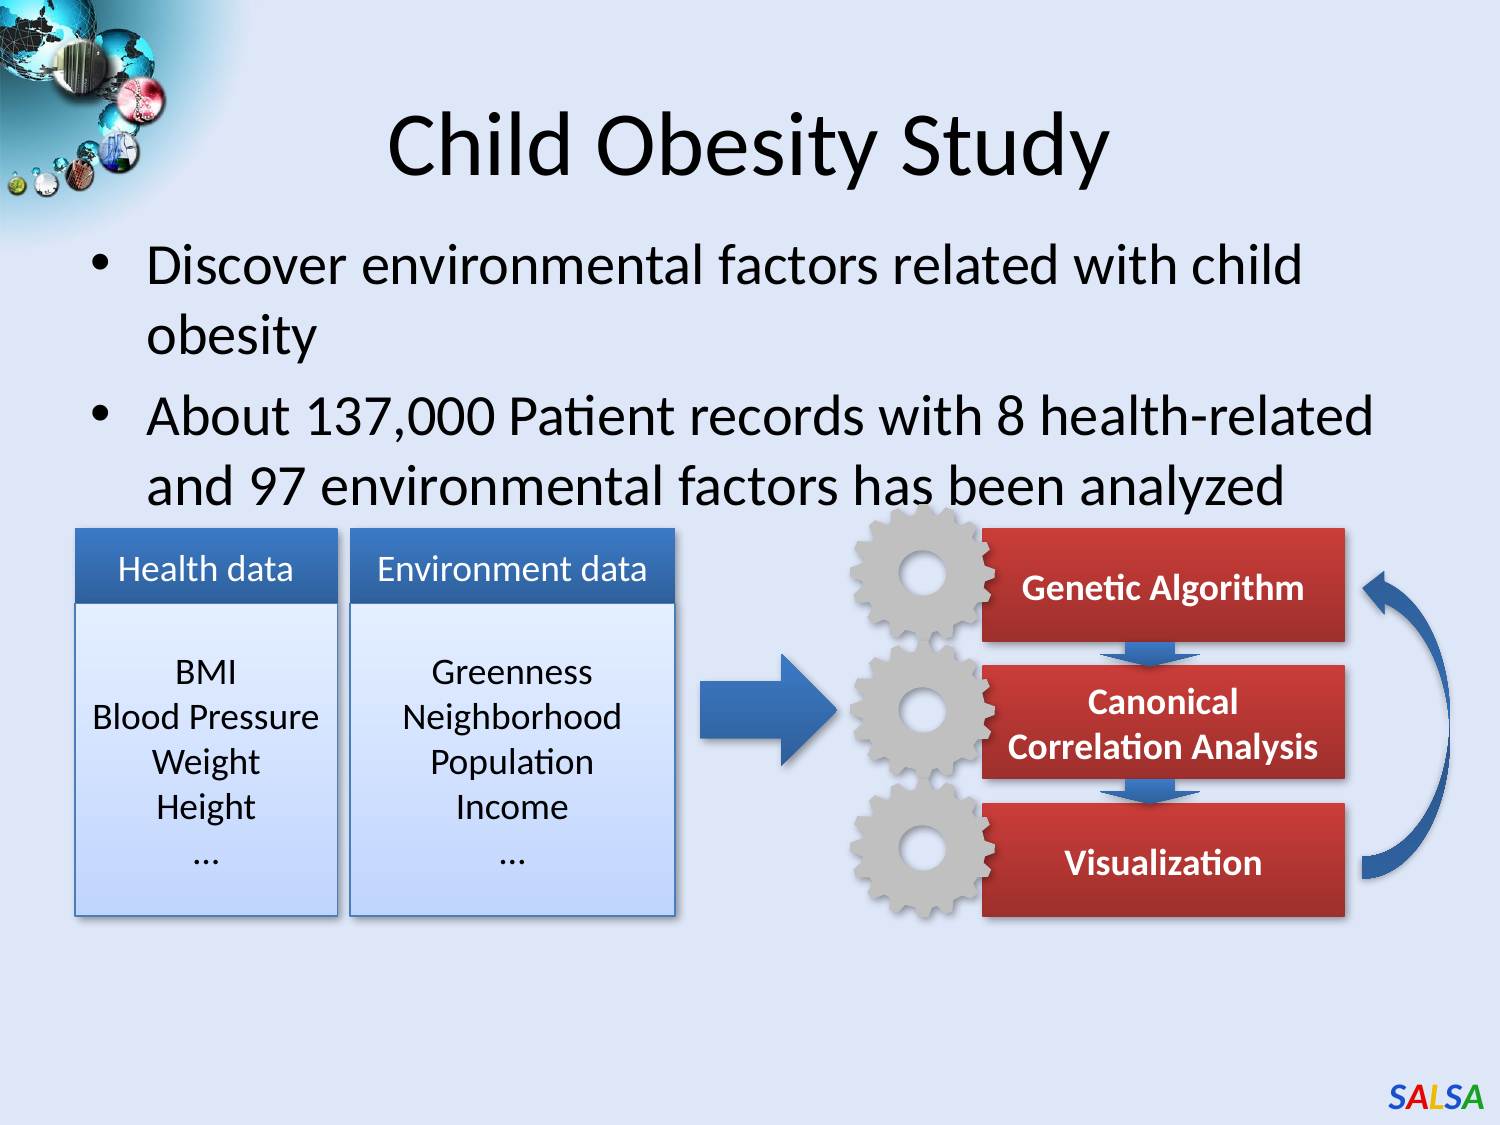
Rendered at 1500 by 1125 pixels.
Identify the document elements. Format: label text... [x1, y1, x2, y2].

text_box [1362, 570, 1450, 879]
text_box Health data [75, 528, 338, 603]
title Child Obesity Study [75, 45, 1425, 218]
text_box Genetic Algorithm [982, 528, 1345, 642]
text_box [849, 779, 995, 918]
text_box Visualization [982, 803, 1345, 917]
picture [0, 0, 263, 253]
text_box BMI Blood Pressure Weight Height … [74, 603, 338, 917]
list Discover environmental factors related with child obesity About 137,000 Patient records with 8 health-related and 97 environmental factors has been analyzed [75, 218, 1425, 962]
text_box [1100, 641, 1201, 667]
text_box Canonical Correlation Analysis [982, 665, 1345, 779]
text_box Greenness Neighborhood Population Income … [349, 603, 676, 917]
text_box [1100, 779, 1201, 805]
text_box [699, 653, 838, 767]
text_box [849, 641, 995, 779]
text_box Environment data [350, 528, 675, 603]
text_box [849, 504, 995, 642]
